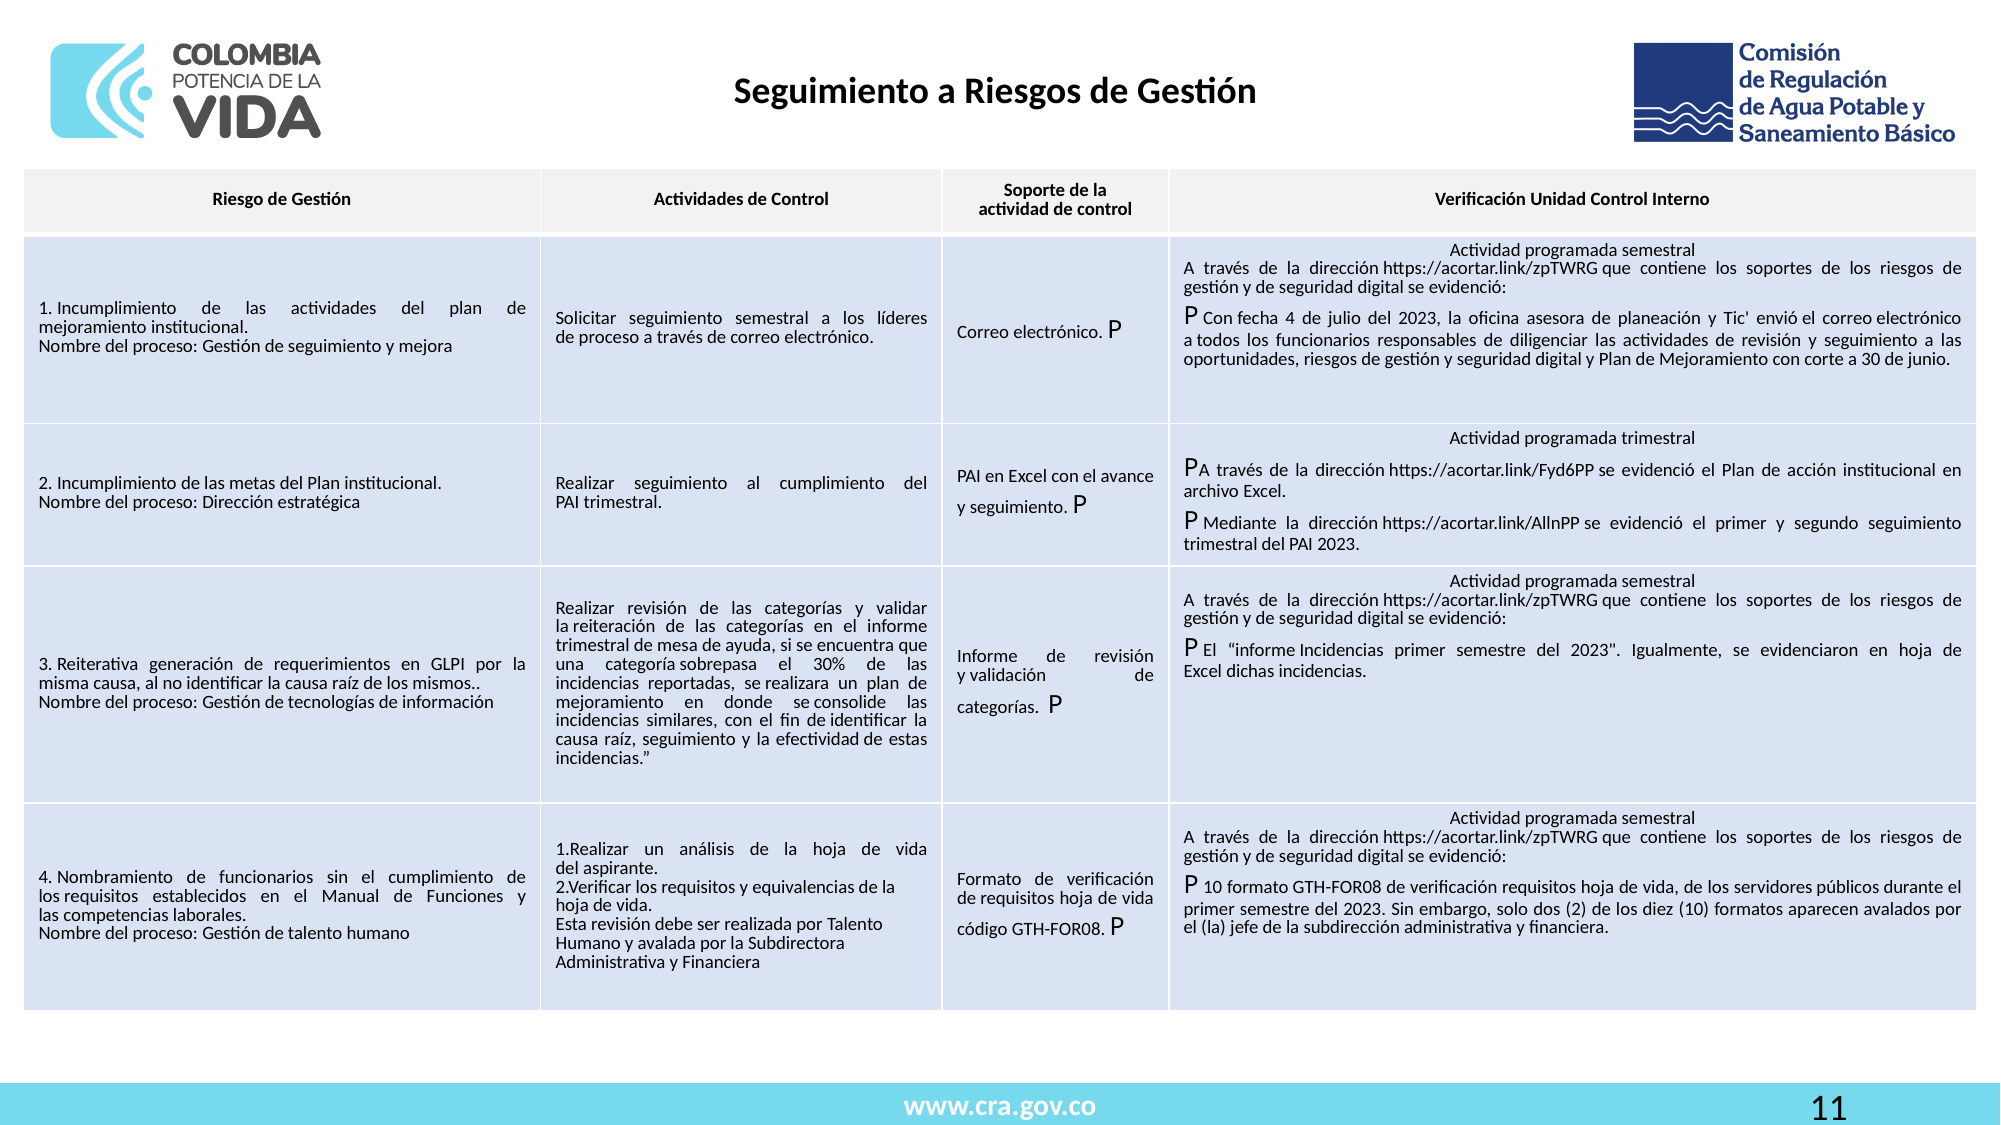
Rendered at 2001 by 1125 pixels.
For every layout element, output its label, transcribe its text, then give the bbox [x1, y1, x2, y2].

picture [43, 119, 327, 141]
table_cell Realizar seguimiento al cumplimiento del PAI trimestral.​ [541, 424, 941, 565]
table_cell Actividad programada semestral​ A través de la dirección https://acortar.link/zpTWRG que contiene los soportes de los riesgos de gestión y de seguridad digital se evidenció:​ P Con fecha 4 de julio del 2023, la oficina asesora de planeación y Tic' envió el correo electrónico a todos los funcionarios responsables de diligenciar las actividades de revisión y seguimiento a las oportunidades, riesgos de gestión y seguridad digital y Plan de Mejoramiento con corte a 30 de junio. [1170, 237, 1976, 423]
table_cell 2. Incumplimiento de las metas del Plan institucional.​ Nombre del proceso: Dirección estratégica​ [24, 424, 540, 565]
table_cell Actividad programada semestral​ A través de la dirección https://acortar.link/zpTWRG que contiene los soportes de los riesgos de gestión y de seguridad digital se evidenció:​ P El “informe Incidencias primer semestre del 2023". Igualmente, se evidenciaron en hoja de Excel dichas incidencias.​ [1170, 567, 1976, 802]
table_cell Realizar revisión de las categorías y validar la reiteración de las categorías en el informe trimestral de mesa de ayuda, si se encuentra que una categoría sobrepasa el 30% de las incidencias reportadas, se realizara un plan de mejoramiento en donde se consolide las incidencias similares, con el fin de identificar la causa raíz, seguimiento y la efectividad de estas incidencias.”​ [541, 567, 941, 802]
text_box Seguimiento a Riesgos de Gestión [17, 58, 1975, 119]
picture [1625, 32, 1957, 58]
table_cell Informe de revisión y validación de categorías. P [943, 567, 1168, 802]
table_header Actividades de Control​ [541, 169, 941, 232]
table_cell Solicitar seguimiento semestral a los líderes de proceso a través de correo electrónico.​ [541, 237, 941, 423]
table_header Verificación Unidad Control Interno​ [1170, 169, 1976, 232]
table_header Soporte de la actividad de control​ [943, 169, 1168, 232]
table_cell Actividad programada trimestral​ PA través de la dirección https://acortar.link/Fyd6PP se evidenció el Plan de acción institucional en archivo Excel.​ P Mediante la dirección https://acortar.link/AllnPP se evidenció el primer y segundo seguimiento trimestral del PAI 2023. [1170, 424, 1976, 565]
table_cell Formato de verificación de requisitos hoja de vida código GTH-FOR08. P [943, 804, 1168, 1010]
table_cell Actividad programada semestral​ A través de la dirección https://acortar.link/zpTWRG que contiene los soportes de los riesgos de gestión y de seguridad digital se evidenció:​ P 10 formato GTH-FOR08 de verificación requisitos hoja de vida, de los servidores públicos durante el primer semestre del 2023. Sin embargo, solo dos (2) de los diez (10) formatos aparecen avalados por el (la) jefe de la subdirección administrativa y financiera.​ [1170, 804, 1976, 1010]
table_header Riesgo de Gestión​ [24, 169, 540, 232]
table_cell 4. Nombramiento de funcionarios sin el cumplimiento de los requisitos establecidos en el Manual de Funciones y las competencias laborales.​ Nombre del proceso: Gestión de talento humano​ [24, 804, 540, 1010]
table_cell 1.Realizar un análisis de la hoja de vida del aspirante.​ 2.Verificar los requisitos y equivalencias de la hoja de vida.​ Esta revisión debe ser realizada por Talento Humano y avalada por la Subdirectora Administrativa y Financiera​ [541, 804, 941, 1010]
table_cell PAI en Excel con el avance y seguimiento. P​ [943, 424, 1168, 565]
picture [1625, 119, 1957, 148]
table_cell 1. Incumplimiento de las actividades del plan de mejoramiento institucional.​ Nombre del proceso: Gestión de seguimiento y mejora​ [24, 237, 540, 423]
table_cell 3. Reiterativa generación de requerimientos en GLPI por la misma causa, al no identificar la causa raíz de los mismos..​ Nombre del proceso: Gestión de tecnologías de información ​ [24, 567, 540, 802]
text_box 11 [1412, 1075, 1863, 1125]
table_cell Correo electrónico. P [943, 237, 1168, 423]
picture [43, 41, 327, 58]
